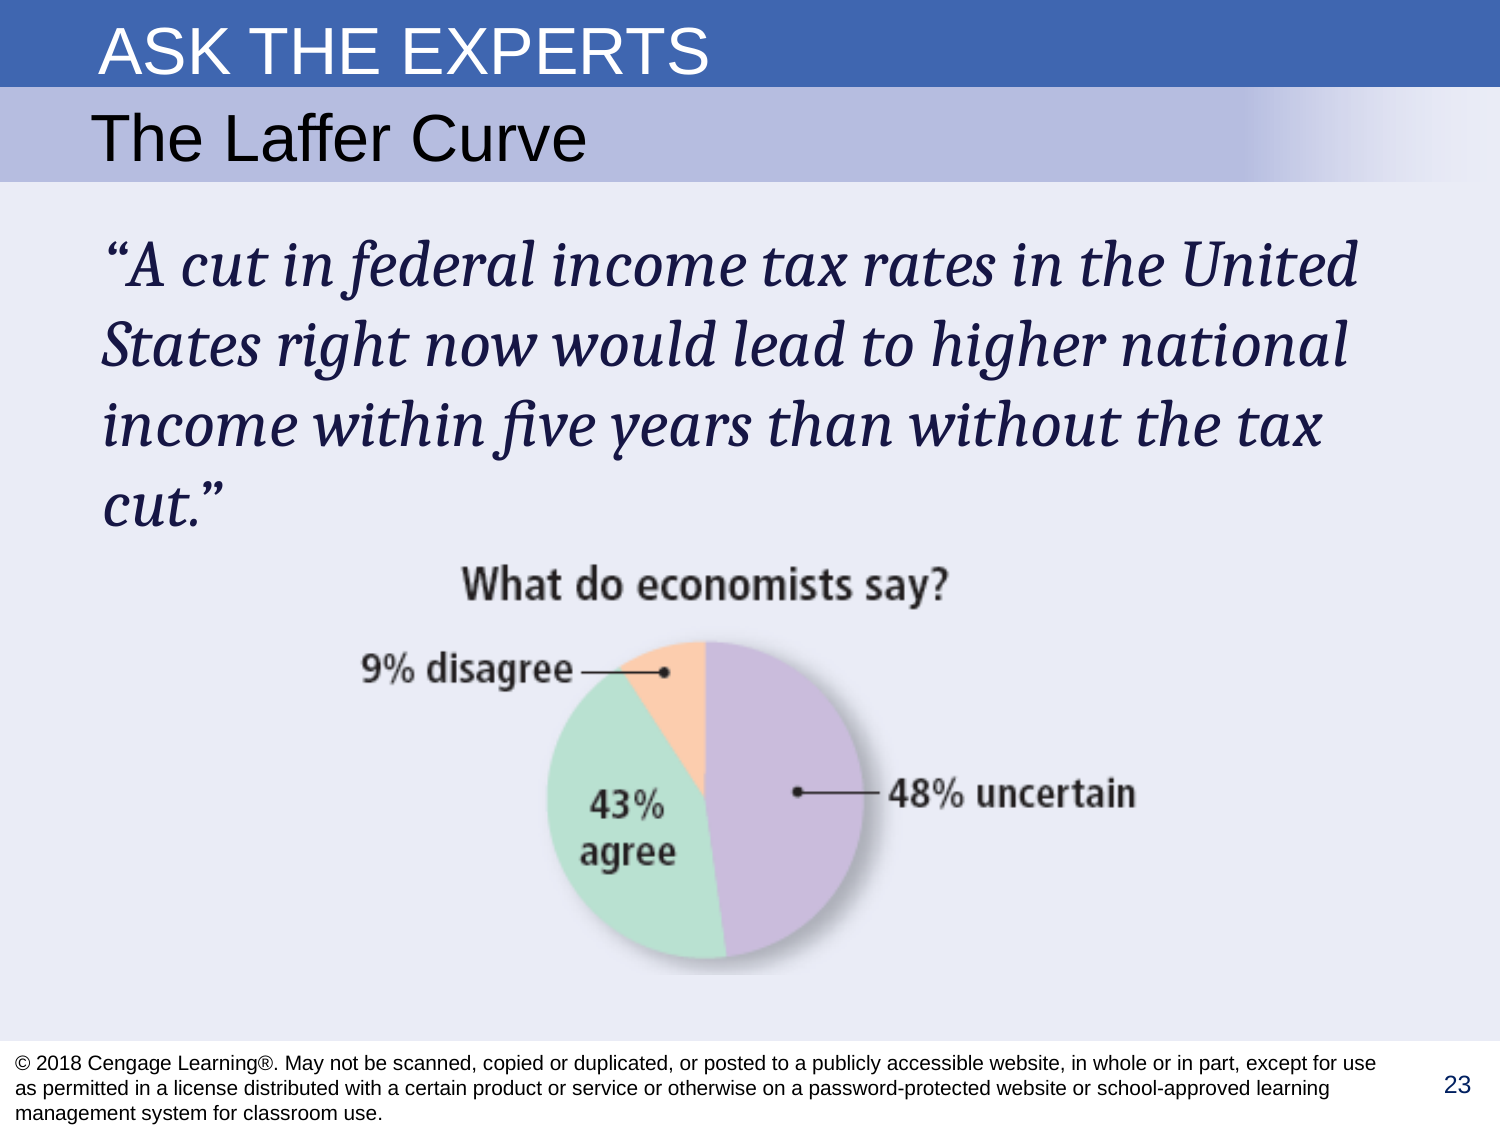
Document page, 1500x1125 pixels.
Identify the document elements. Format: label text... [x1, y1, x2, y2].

slide_number 23 [1418, 1060, 1500, 1125]
picture [0, 0, 1500, 1041]
footer © 2018 Cengage Learning®. May not be scanned, copied or duplicated, or posted to a publicly accessible website, in whole or in part, except for use as permitted in a license distributed with a certain product or service or otherwise on a password-protected website or school-approved learning management system for classroom use. [0, 1050, 1418, 1125]
title ASK THE EXPERTS [83, 0, 1470, 97]
list “A cut in federal income tax rates in the United States right now would lead to higher national income within five years than without the tax cut.” [87, 212, 1413, 575]
list The Laffer Curve [75, 87, 1463, 175]
